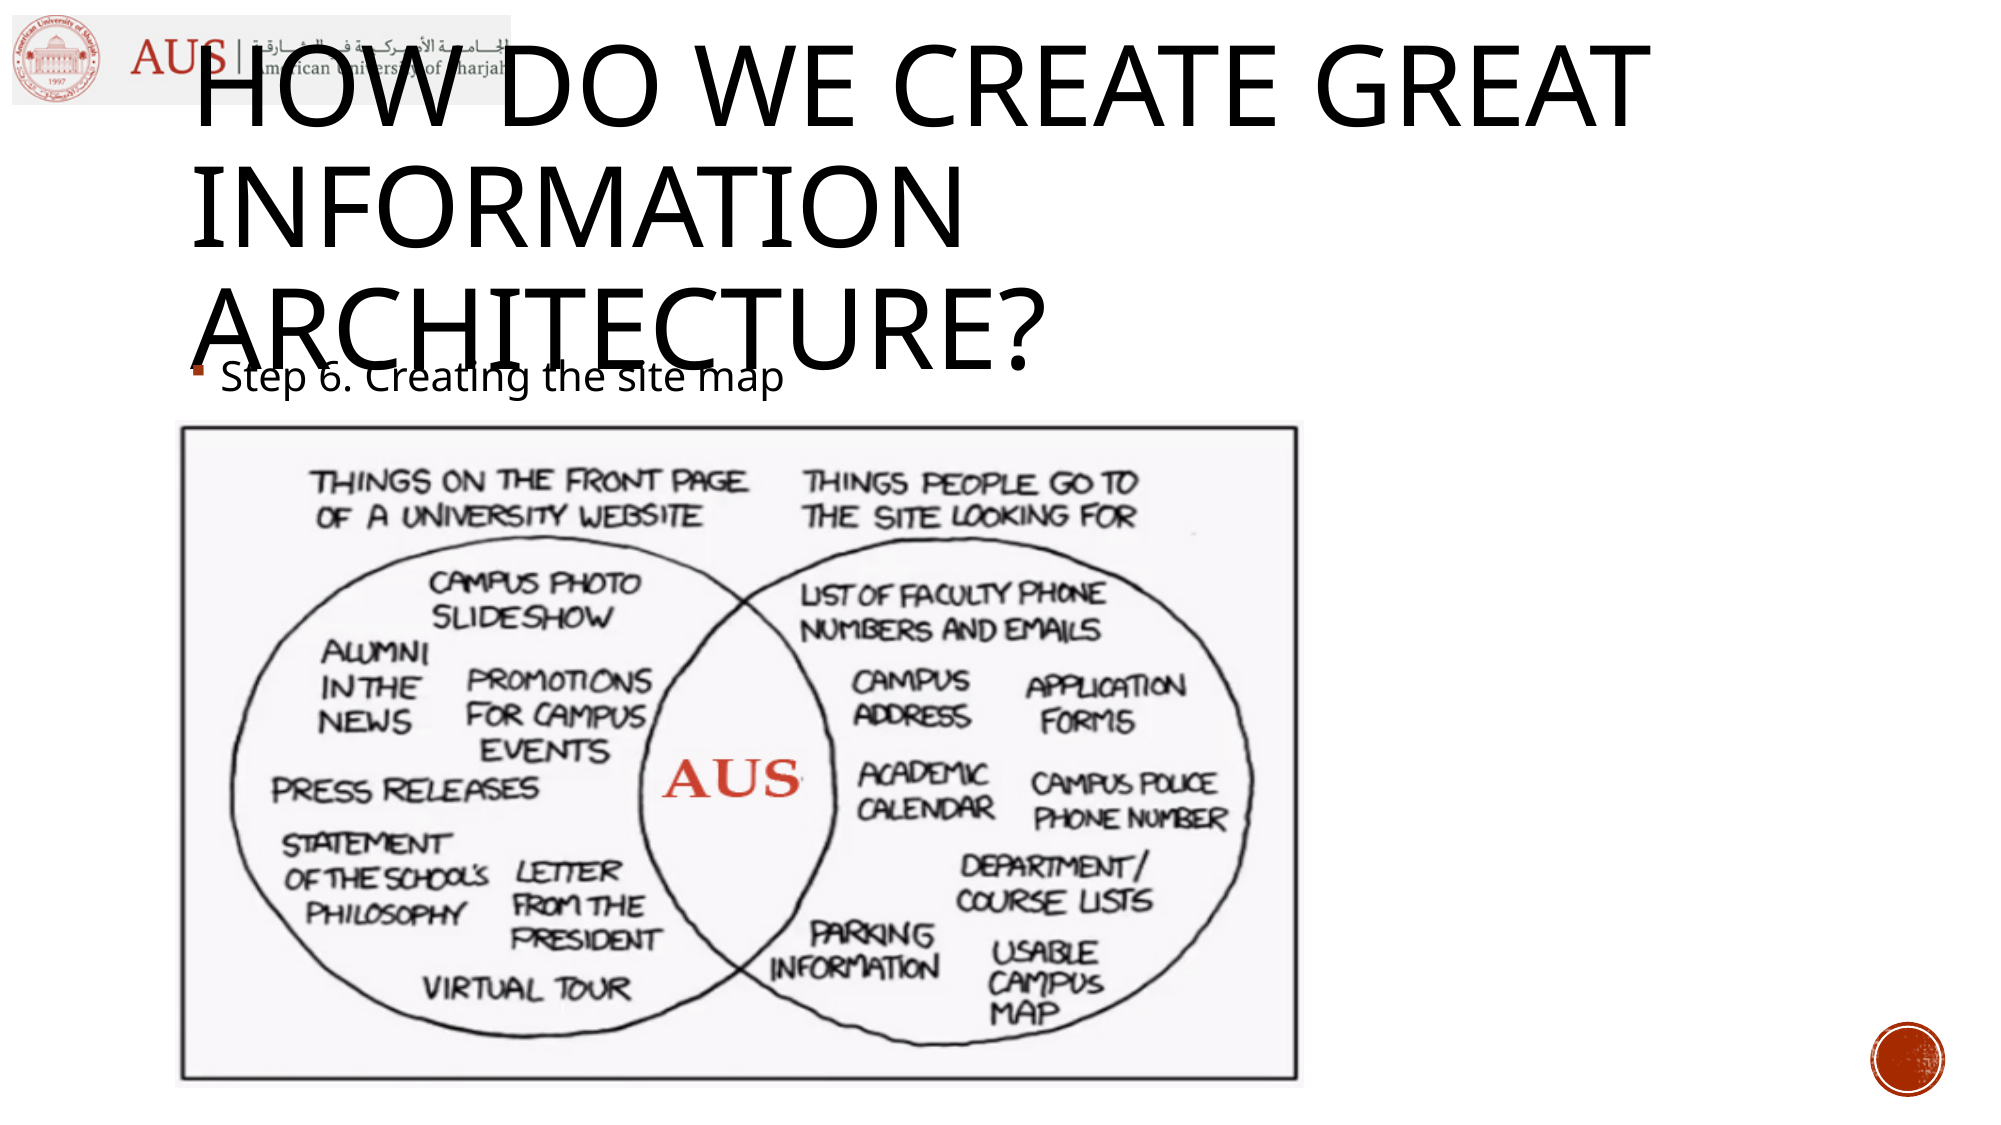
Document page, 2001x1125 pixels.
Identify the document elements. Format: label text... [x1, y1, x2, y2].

list Step 6. Creating the site map [175, 348, 1826, 435]
picture [175, 420, 1304, 1088]
picture [12, 15, 511, 105]
title How do we create great information architecture? [175, 79, 1826, 344]
